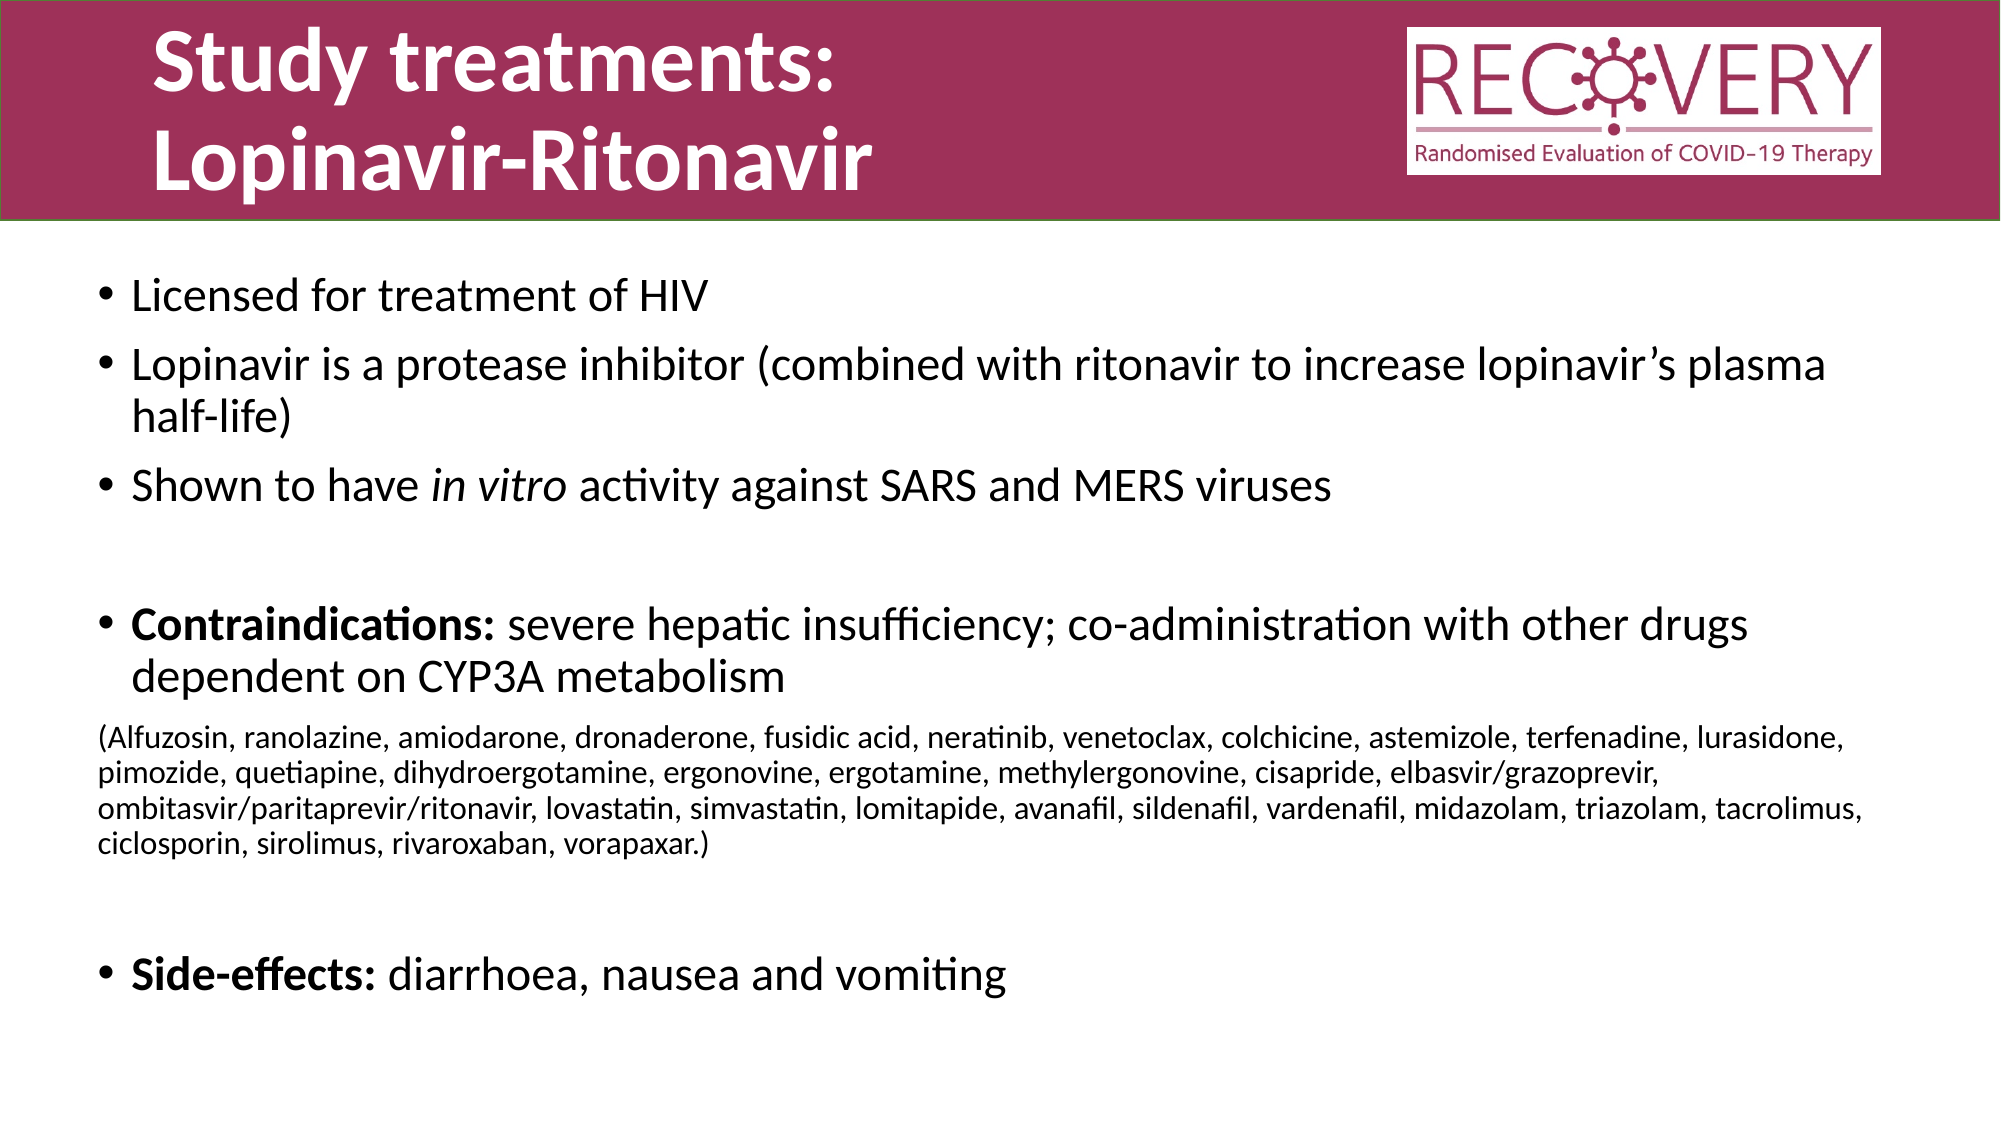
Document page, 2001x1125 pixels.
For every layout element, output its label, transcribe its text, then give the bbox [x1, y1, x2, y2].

list Licensed for treatment of HIV Lopinavir is a protease inhibitor (combined with ritonavir to increase lopinavir’s plasma half-life) Shown to have in vitro activity against SARS and MERS viruses Contraindications: severe hepatic insufficiency; co-administration with other drugs dependent on CYP3A metabolism (Alfuzosin, ranolazine, amiodarone, dronaderone, fusidic acid, neratinib, venetoclax, colchicine, astemizole, terfenadine, lurasidone, pimozide, quetiapine, dihydroergotamine, ergonovine, ergotamine, methylergonovine, cisapride, elbasvir/grazoprevir, ombitasvir/paritaprevir/ritonavir, lovastatin, simvastatin, lomitapide, avanafil, sildenafil, vardenafil, midazolam, triazolam, tacrolimus, ciclosporin, sirolimus, rivaroxaban, vorapaxar.) Side-effects: diarrhoea, nausea and vomiting [82, 261, 1917, 1014]
picture [1407, 27, 1881, 175]
title Study treatments: Lopinavir-Ritonavir [137, 2, 1863, 220]
